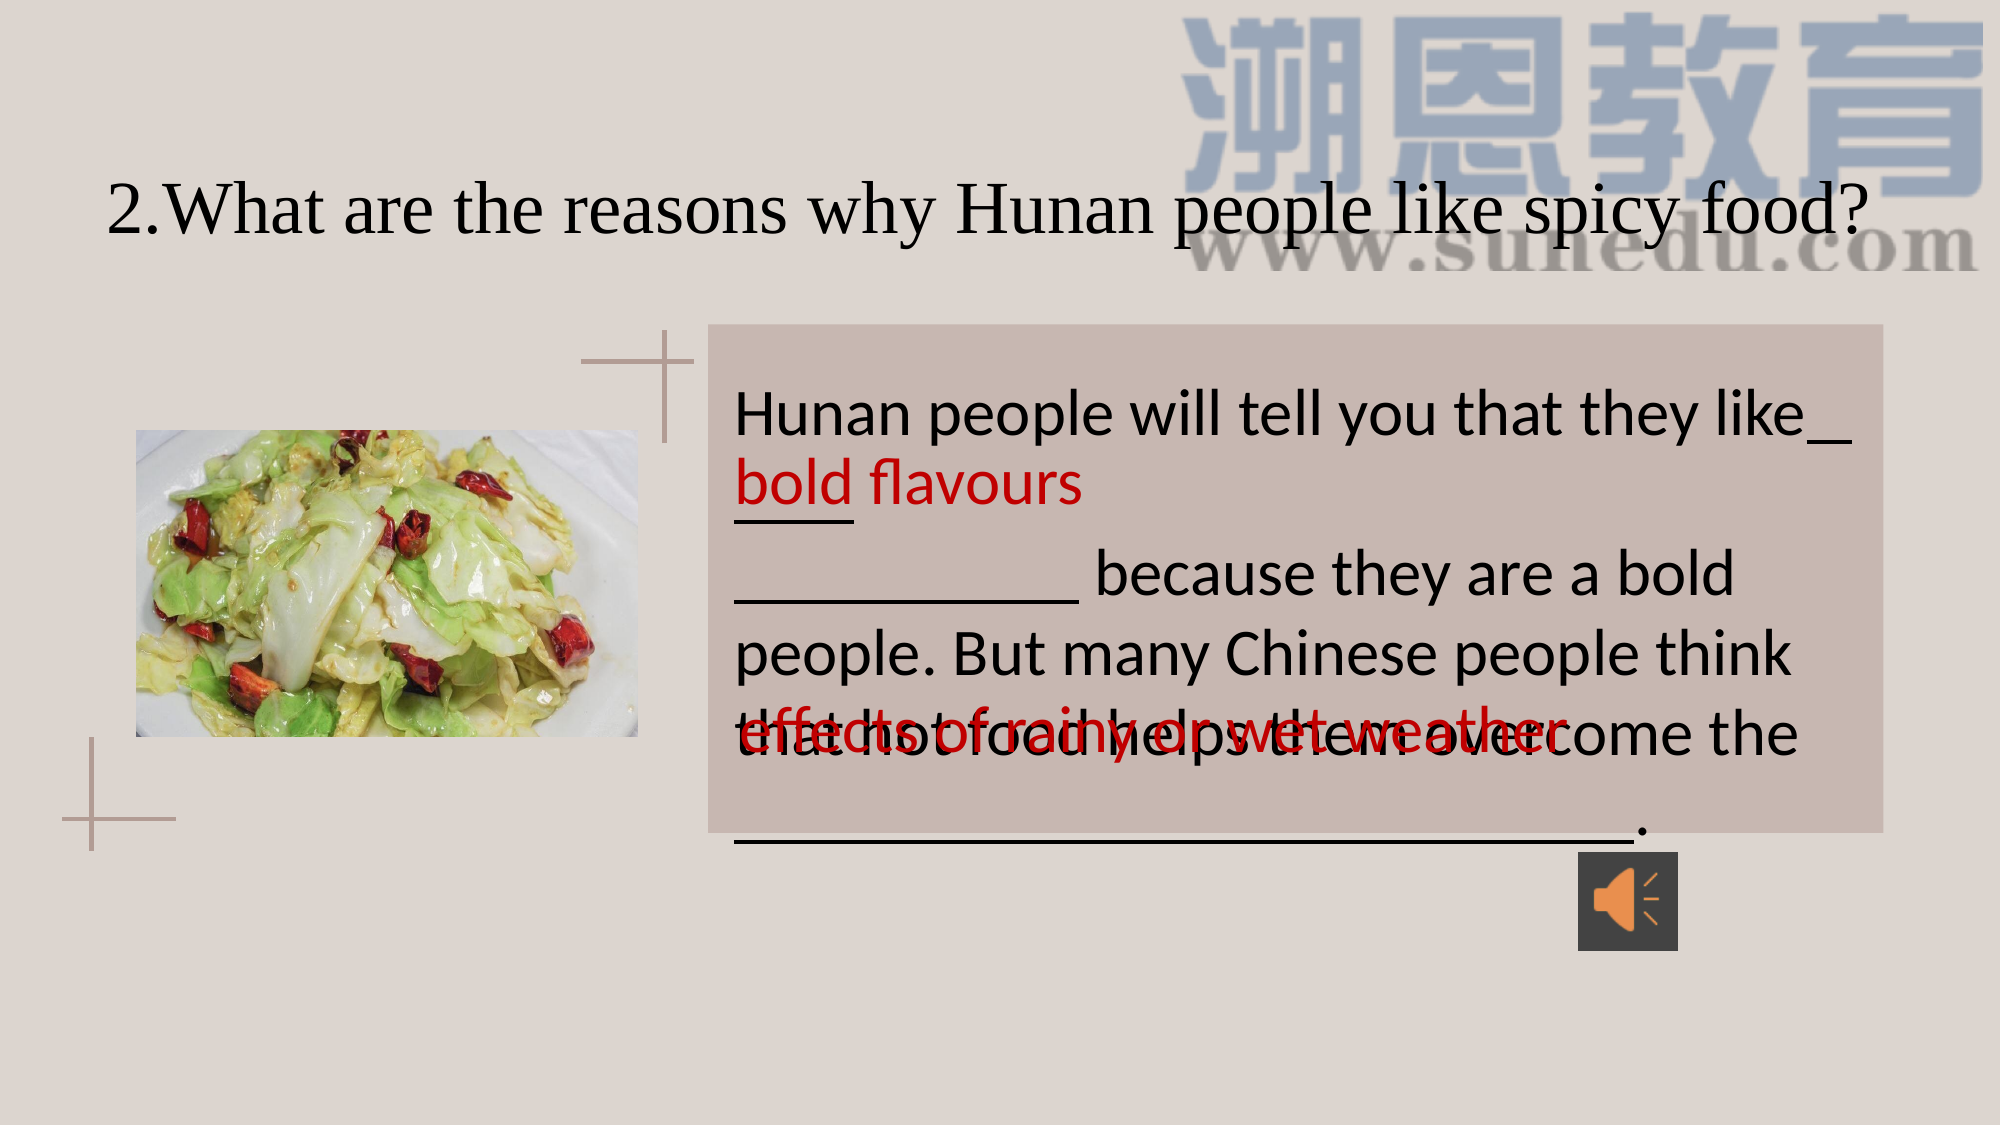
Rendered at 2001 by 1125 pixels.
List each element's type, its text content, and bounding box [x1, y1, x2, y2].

text_box Hunan people will tell you that they like because they are a bold people. But many Chinese people think that hot food helps them overcome the . [719, 361, 1872, 856]
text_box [62, 736, 176, 851]
text_box 2.What are the reasons why Hunan people like spicy food? [91, 150, 1923, 256]
text_box [707, 323, 1884, 834]
picture [136, 430, 638, 737]
text_box effects of rainy or wet weather [724, 678, 1611, 774]
picture [1178, 10, 1983, 271]
picture [1576, 850, 1679, 953]
text_box bold flavours [719, 430, 1122, 525]
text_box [580, 329, 695, 444]
